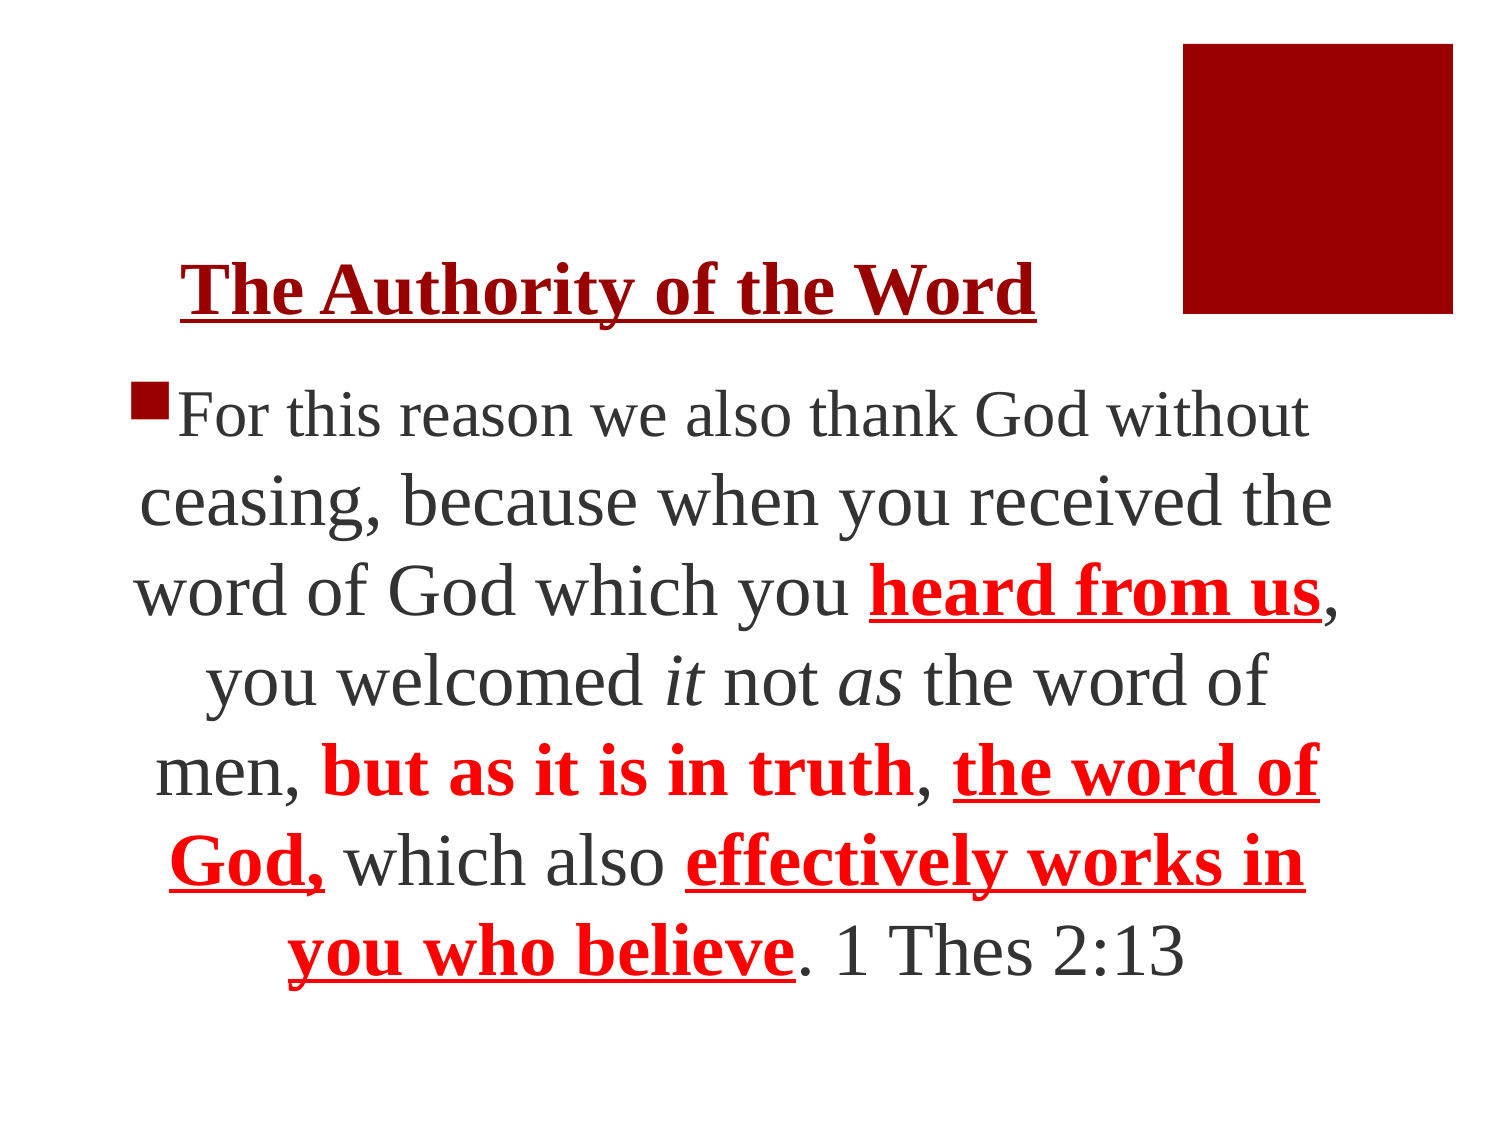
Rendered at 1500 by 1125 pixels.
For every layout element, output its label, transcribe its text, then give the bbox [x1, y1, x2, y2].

title The Authority of the Word [75, 149, 1143, 338]
list For this reason we also thank God without ceasing, because when you received the word of God which you heard from us, you welcomed it not as the word of men, but as it is in truth, the word of God, which also effectively works in you who believe. 1 Thes 2:13 [75, 362, 1362, 1052]
